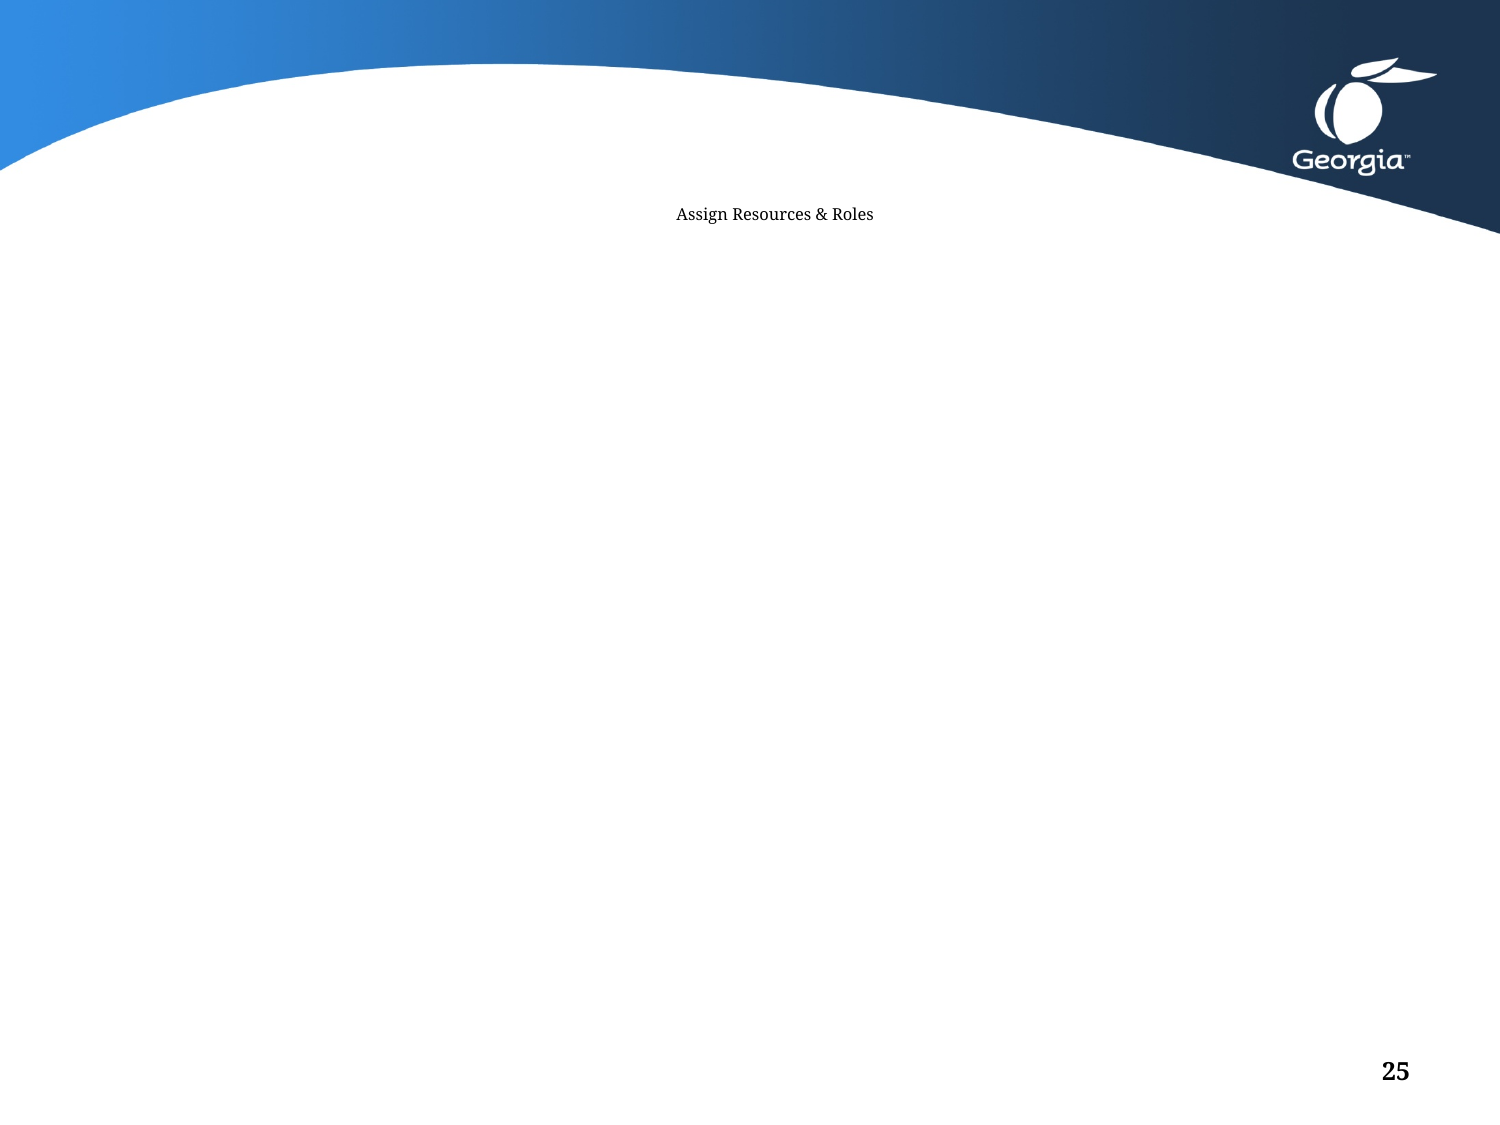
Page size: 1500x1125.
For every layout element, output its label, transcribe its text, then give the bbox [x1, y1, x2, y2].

picture [0, 0, 1500, 1125]
title Assign Resources & Roles [125, 45, 1425, 233]
slide_number 25 [1074, 1042, 1425, 1103]
